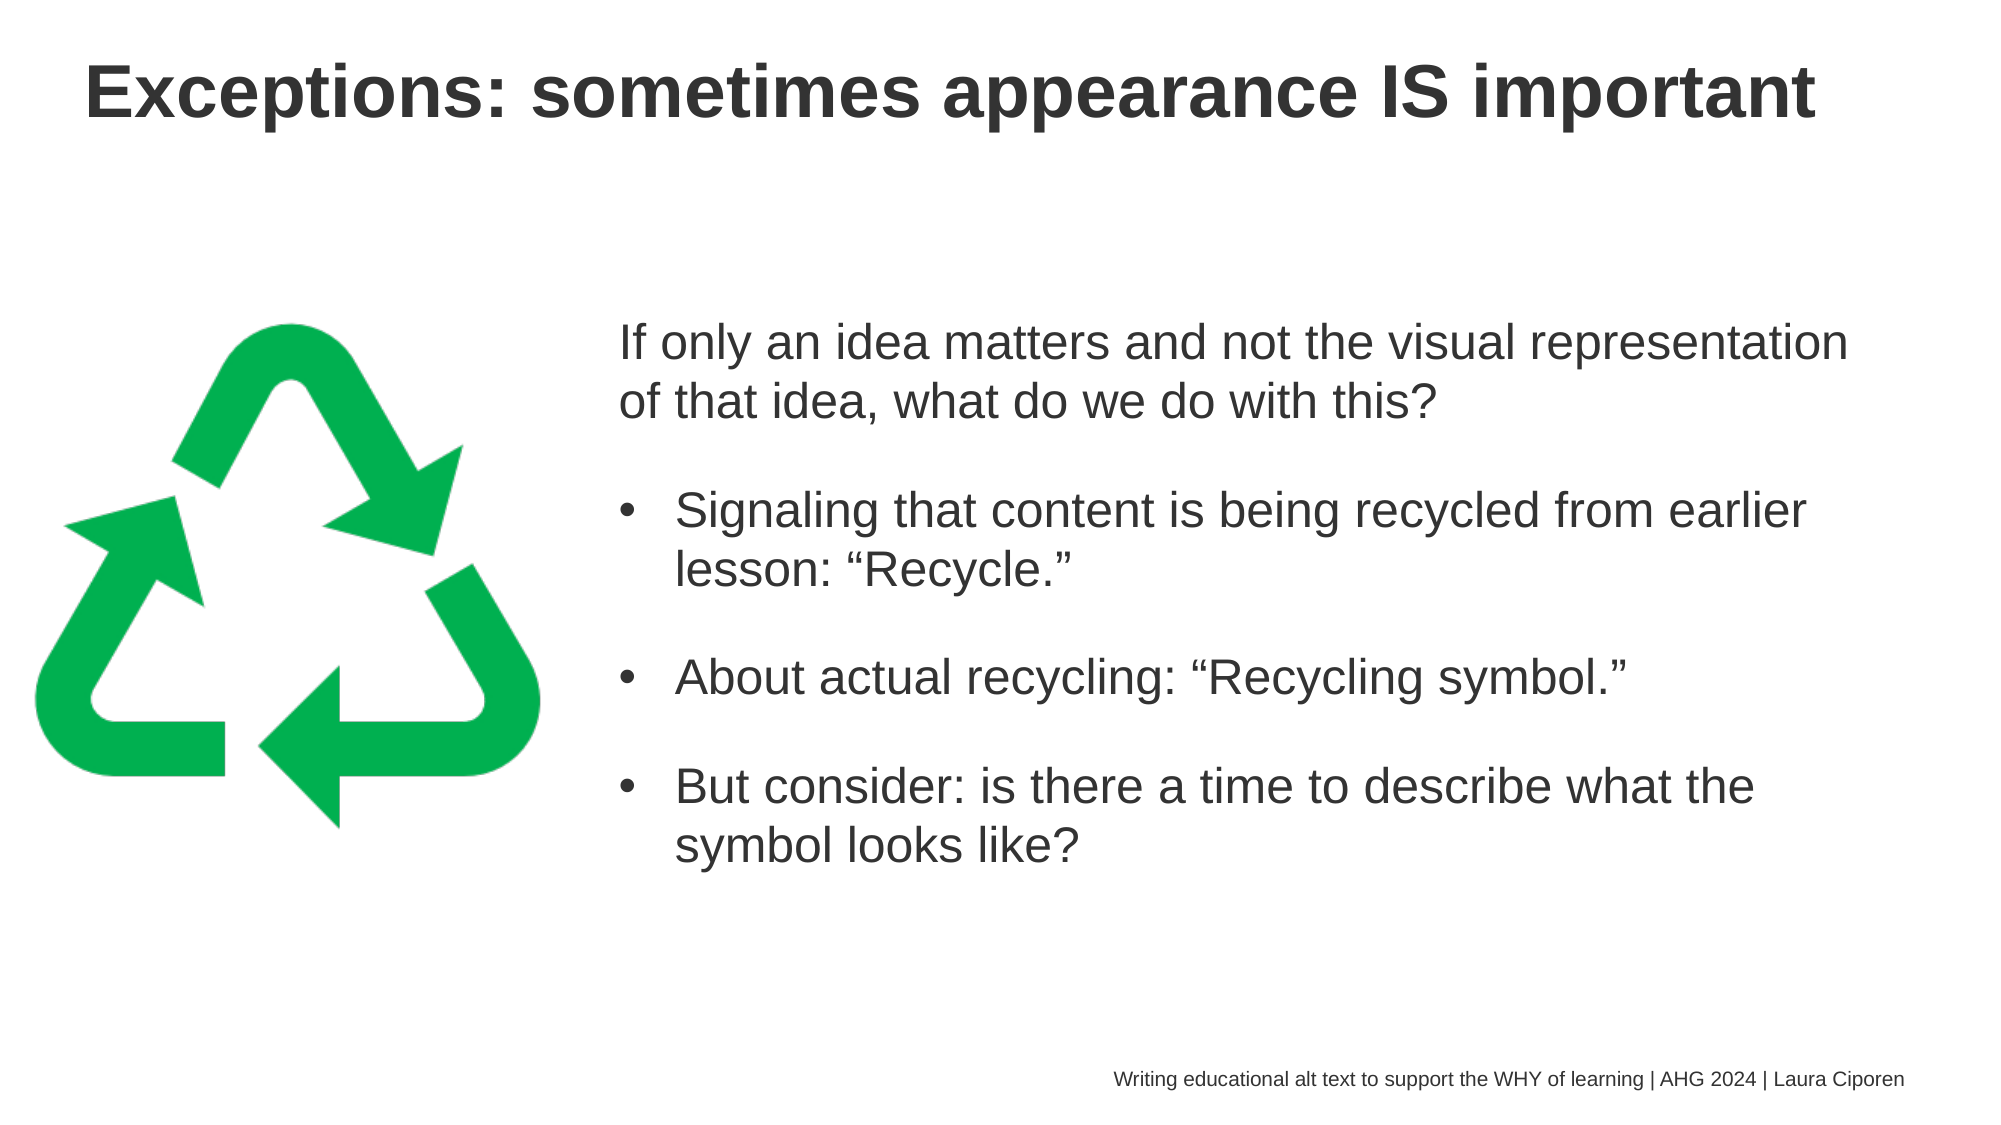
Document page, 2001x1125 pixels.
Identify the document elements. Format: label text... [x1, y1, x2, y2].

footer Writing educational alt text to support the WHY of learning | AHG 2024 | Laura Ciporen [68, 1059, 1913, 1100]
list If only an idea matters and not the visual representation of that idea, what do we do with this? Signaling that content is being recycled from earlier lesson: “Recycle.” About actual recycling: “Recycling symbol.” But consider: is there a time to describe what the symbol looks like? [603, 305, 1913, 967]
picture [0, 286, 578, 862]
title Exceptions: sometimes appearance IS important [69, 37, 1913, 144]
